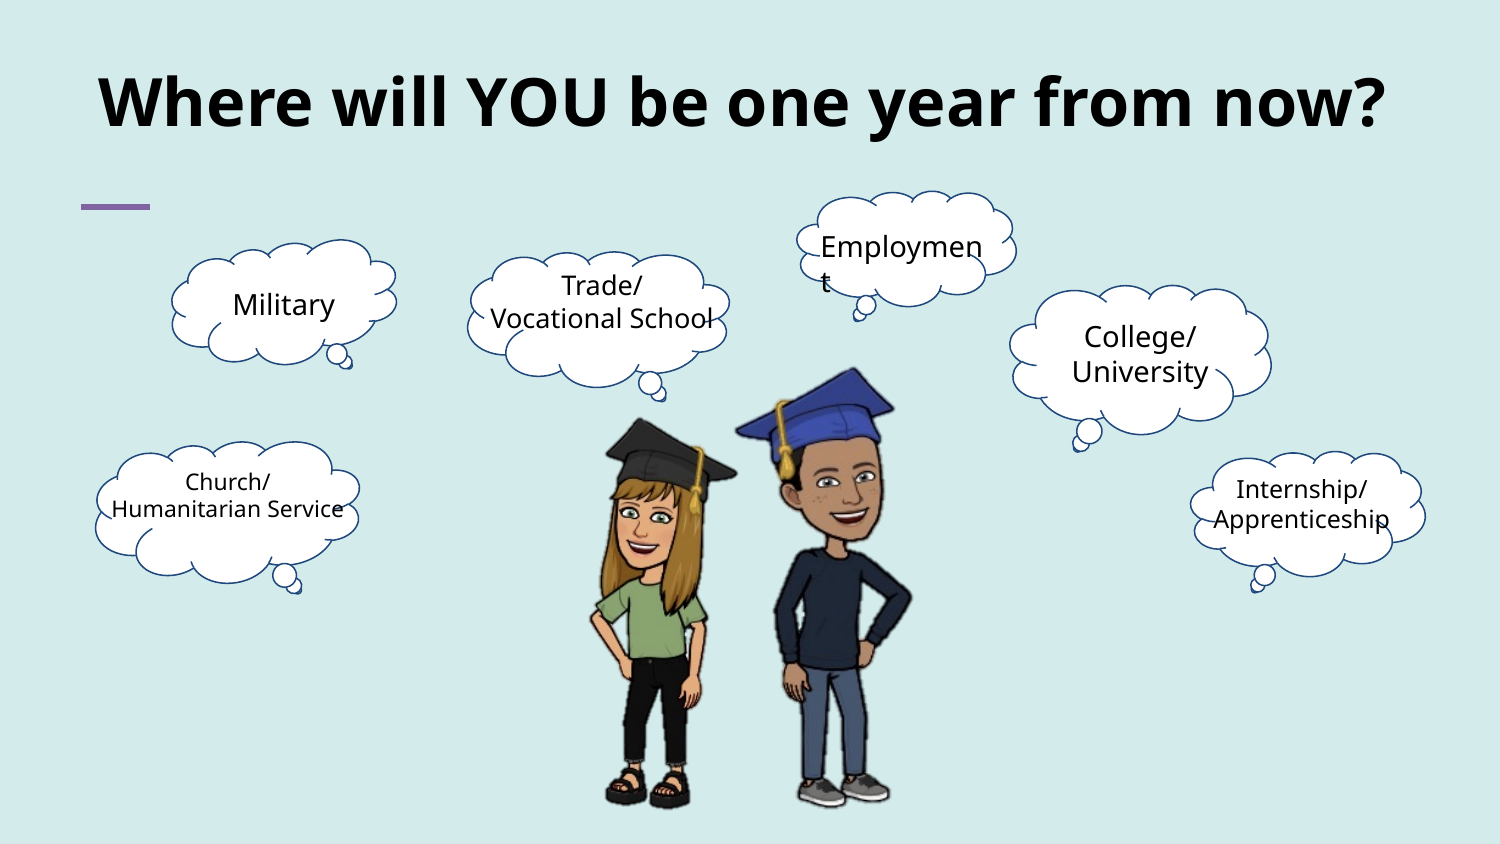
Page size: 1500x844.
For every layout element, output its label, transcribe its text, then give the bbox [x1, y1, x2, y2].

text_box [796, 227, 805, 253]
picture [405, 271, 1136, 829]
text_box [1317, 451, 1354, 458]
text_box [819, 191, 1003, 213]
text_box [173, 445, 212, 452]
text_box Church/ Humanitarian Service [5, 452, 400, 527]
text_box [1357, 453, 1391, 458]
text_box [95, 527, 357, 594]
text_box [214, 441, 325, 452]
text_box Trade/ Vocational School [413, 253, 792, 317]
text_box Military [217, 271, 352, 324]
text_box Employment [805, 213, 1008, 266]
text_box [1274, 452, 1313, 458]
title Where will YOU be one year from now? [63, 44, 1437, 157]
text_box [171, 239, 397, 369]
text_box [467, 317, 545, 333]
text_box Internship/ Apprenticeship [1181, 458, 1423, 547]
text_box [1207, 547, 1392, 593]
text_box College/ University [1141, 303, 1283, 356]
text_box [800, 217, 1017, 269]
text_box [1141, 285, 1244, 303]
text_box [1141, 356, 1272, 435]
